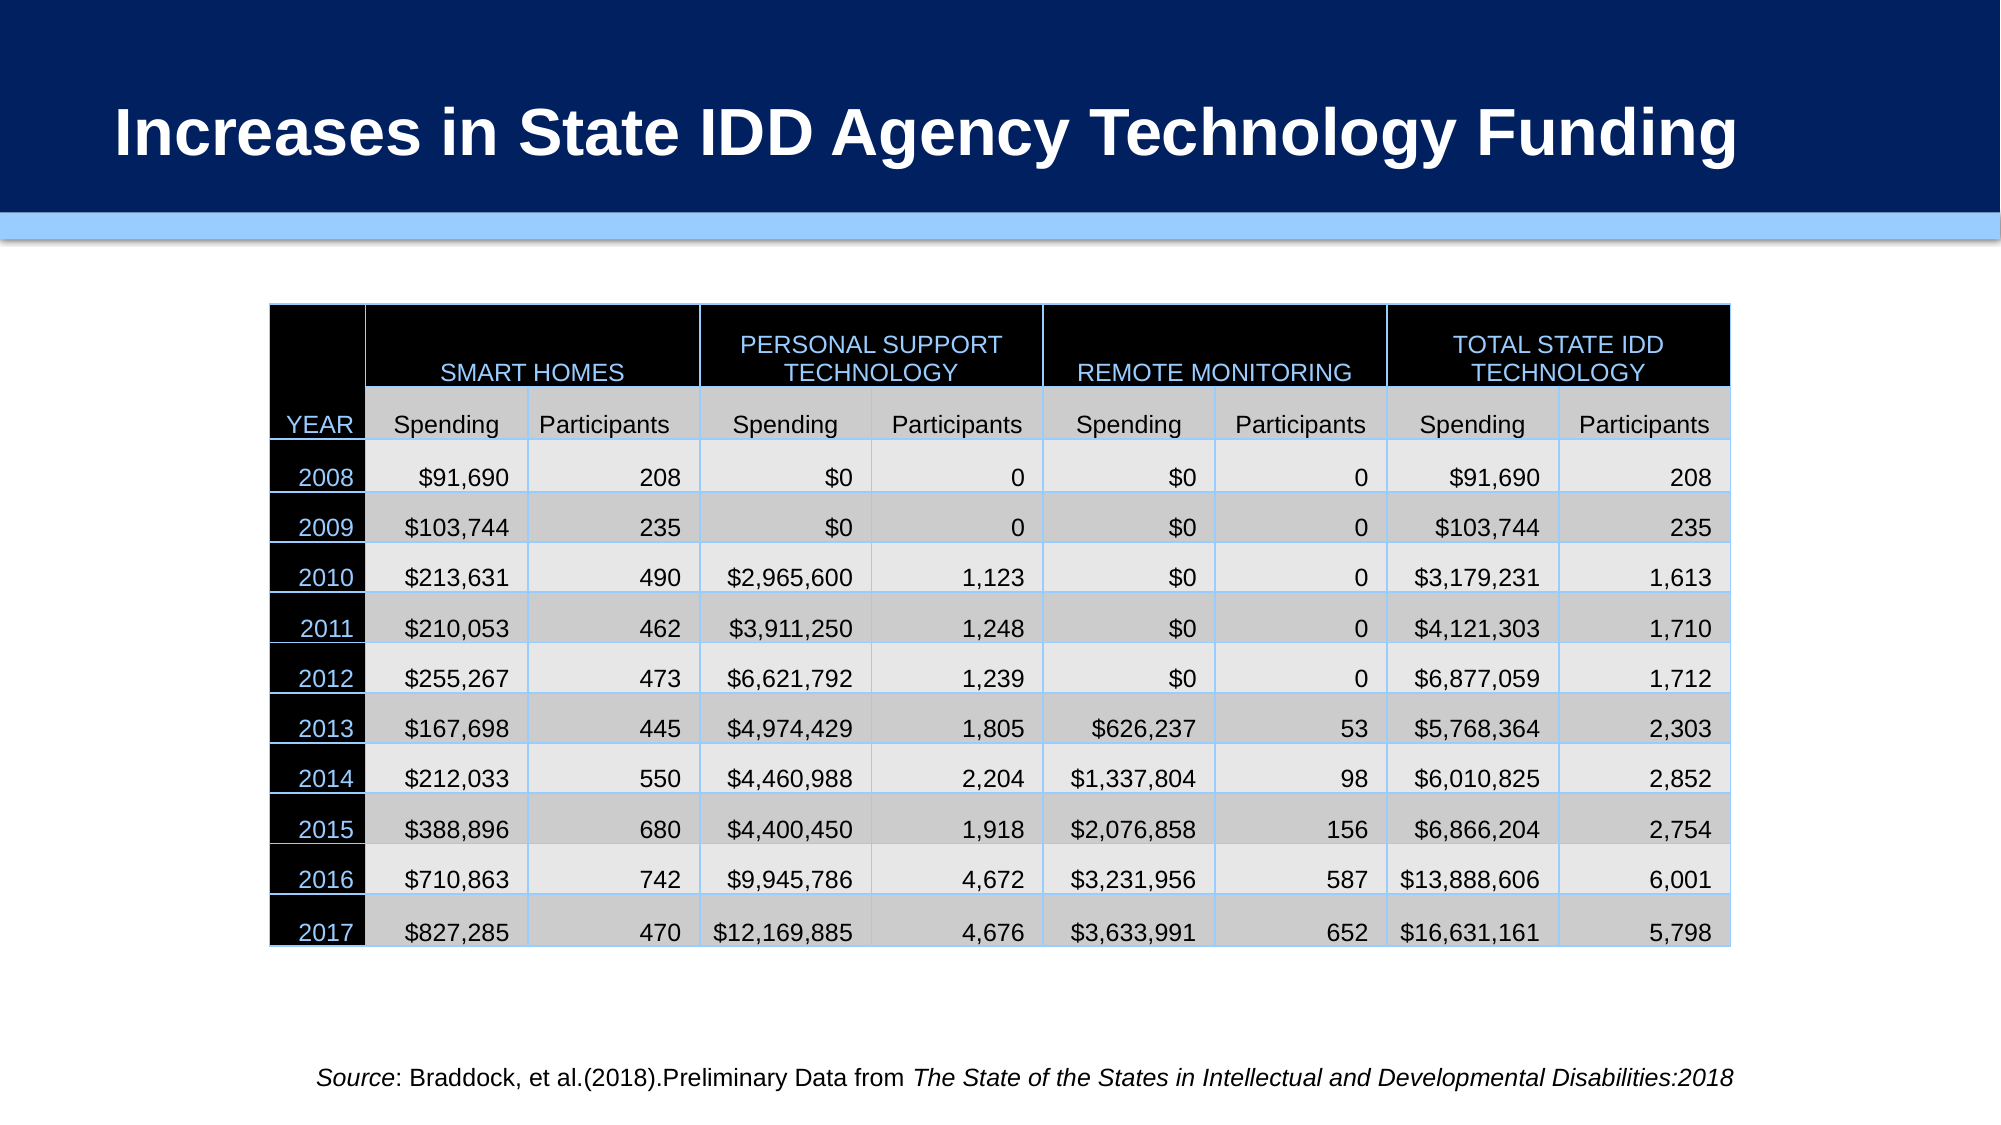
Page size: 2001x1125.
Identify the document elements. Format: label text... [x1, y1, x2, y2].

table_cell 2016 [270, 844, 365, 893]
table_cell 1,239 [872, 643, 1042, 692]
table_cell $91,690 [366, 440, 527, 491]
table_cell 0 [1216, 643, 1386, 692]
table_cell 1,710 [1560, 593, 1730, 642]
table_cell 2013 [270, 694, 365, 742]
table_cell Spending [701, 387, 871, 438]
table_cell 2012 [270, 643, 365, 692]
table_cell 550 [529, 744, 699, 792]
table_cell 0 [1216, 493, 1386, 541]
table_cell 470 [529, 895, 699, 945]
table_cell $0 [701, 440, 871, 491]
table_cell $0 [1044, 493, 1214, 541]
table_cell 2015 [270, 794, 365, 843]
table_cell $827,285 [366, 895, 527, 945]
table_cell Spending [1388, 387, 1558, 438]
table_cell $4,974,429 [701, 694, 871, 742]
table_cell 742 [529, 844, 699, 893]
table_cell 2,852 [1560, 744, 1730, 792]
table_cell 1,123 [872, 543, 1042, 591]
table_header REMOTE MONITORING [1044, 305, 1386, 386]
table_cell 2011 [270, 593, 365, 642]
table_header SMART HOMES [366, 305, 699, 386]
table_cell $213,631 [366, 543, 527, 591]
table_cell $91,690 [1388, 440, 1558, 491]
table_cell 53 [1216, 694, 1386, 742]
table_cell 2,303 [1560, 694, 1730, 742]
table_cell 473 [529, 643, 699, 692]
table_cell 2017 [270, 895, 365, 945]
table_cell Participants [529, 387, 699, 438]
table_cell 587 [1216, 844, 1386, 893]
table_cell 4,672 [872, 844, 1042, 893]
table_cell $2,076,858 [1044, 794, 1214, 843]
table_cell 2009 [270, 493, 365, 541]
table_cell $103,744 [1388, 493, 1558, 541]
table_cell $0 [1044, 643, 1214, 692]
table_cell $1,337,804 [1044, 744, 1214, 792]
table_cell $6,866,204 [1388, 794, 1558, 843]
table_cell $212,033 [366, 744, 527, 792]
table_cell Spending [366, 387, 527, 438]
table_cell $3,179,231 [1388, 543, 1558, 591]
table_cell 1,248 [872, 593, 1042, 642]
table_cell 1,712 [1560, 643, 1730, 692]
table_cell $388,896 [366, 794, 527, 843]
title Increases in State IDD Agency Technology Funding [99, 25, 1900, 231]
table_cell 235 [1560, 493, 1730, 541]
table_cell 208 [1560, 440, 1730, 491]
table_cell 445 [529, 694, 699, 742]
table_cell $4,121,303 [1388, 593, 1558, 642]
table_cell $103,744 [366, 493, 527, 541]
table_cell $210,053 [366, 593, 527, 642]
table_cell 2008 [270, 440, 365, 491]
table_cell 5,798 [1560, 895, 1730, 945]
table_cell 0 [1216, 543, 1386, 591]
table_cell $3,911,250 [701, 593, 871, 642]
table_cell $6,877,059 [1388, 643, 1558, 692]
table_cell 98 [1216, 744, 1386, 792]
table_cell $9,945,786 [701, 844, 871, 893]
table_cell $5,768,364 [1388, 694, 1558, 742]
table_cell 156 [1216, 794, 1386, 843]
table_cell $6,010,825 [1388, 744, 1558, 792]
table_cell 0 [872, 493, 1042, 541]
table_cell Spending [1044, 387, 1214, 438]
table_header TOTAL STATE IDD TECHNOLOGY [1388, 305, 1730, 386]
table_cell 6,001 [1560, 844, 1730, 893]
table_cell $13,888,606 [1388, 844, 1558, 893]
table_cell 652 [1216, 895, 1386, 945]
table_header YEAR [270, 305, 365, 438]
table_cell $6,621,792 [701, 643, 871, 692]
table_cell 4,676 [872, 895, 1042, 945]
table_cell $626,237 [1044, 694, 1214, 742]
table_header PERSONAL SUPPORT TECHNOLOGY [701, 305, 1042, 386]
table_cell 2010 [270, 543, 365, 591]
table_cell $4,460,988 [701, 744, 871, 792]
table_cell 0 [872, 440, 1042, 491]
table_cell 2,754 [1560, 794, 1730, 843]
table_cell $16,631,161 [1388, 895, 1558, 945]
table_cell Participants [1560, 387, 1730, 438]
table_cell 680 [529, 794, 699, 843]
table_cell $0 [1044, 543, 1214, 591]
table_cell 1,918 [872, 794, 1042, 843]
table_cell 490 [529, 543, 699, 591]
table_cell 0 [1216, 440, 1386, 491]
table_cell Participants [872, 387, 1042, 438]
table_cell $12,169,885 [701, 895, 871, 945]
table_cell 0 [1216, 593, 1386, 642]
table_cell 1,805 [872, 694, 1042, 742]
text_box Source: Braddock, et al.(2018).Preliminary Data from The State of the States in Intellectual and Developmental Disabilities:2018 [301, 1054, 1751, 1099]
table_cell 1,613 [1560, 543, 1730, 591]
table_cell Participants [1216, 387, 1386, 438]
table_cell 462 [529, 593, 699, 642]
table_cell 2014 [270, 744, 365, 792]
table_cell $4,400,450 [701, 794, 871, 843]
table_cell $255,267 [366, 643, 527, 692]
table_cell $0 [701, 493, 871, 541]
table_cell 208 [529, 440, 699, 491]
table_cell $3,633,991 [1044, 895, 1214, 945]
table_cell $2,965,600 [701, 543, 871, 591]
table_cell 2,204 [872, 744, 1042, 792]
table_cell $167,698 [366, 694, 527, 742]
table_cell 235 [529, 493, 699, 541]
table_cell $0 [1044, 440, 1214, 491]
table_cell $710,863 [366, 844, 527, 893]
table_cell $3,231,956 [1044, 844, 1214, 893]
table_cell $0 [1044, 593, 1214, 642]
